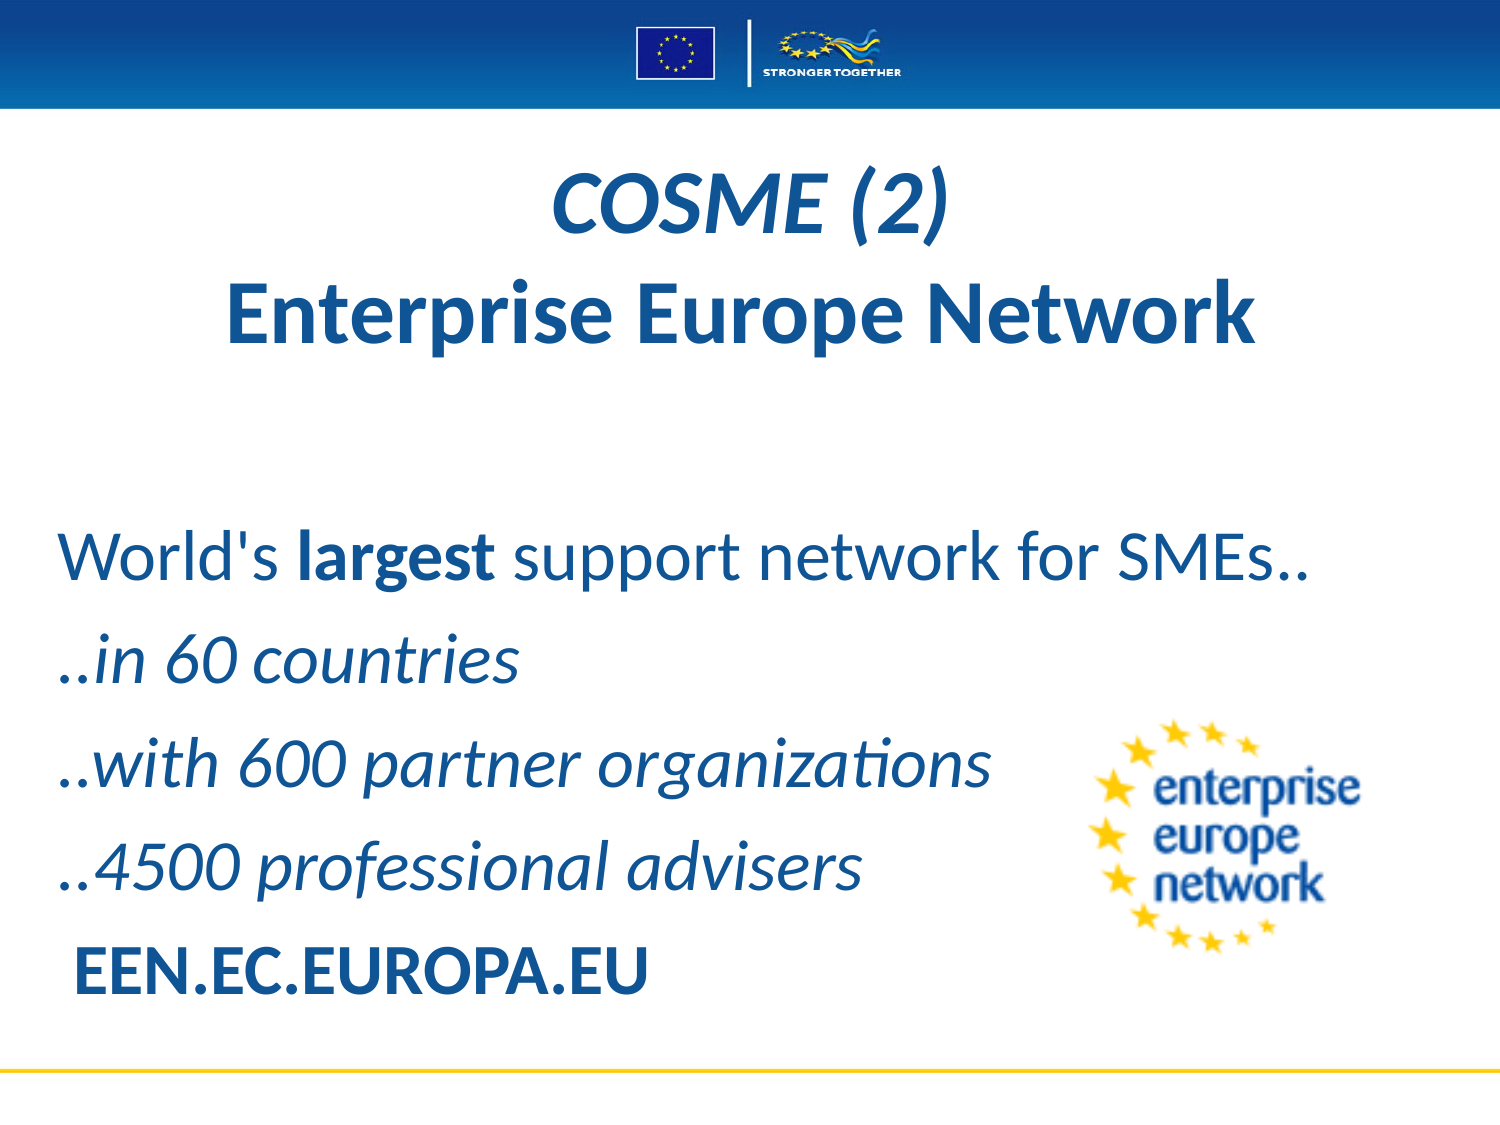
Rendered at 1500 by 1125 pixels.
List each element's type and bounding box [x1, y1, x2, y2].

list [0, 0, 1500, 1125]
picture [1087, 708, 1377, 965]
